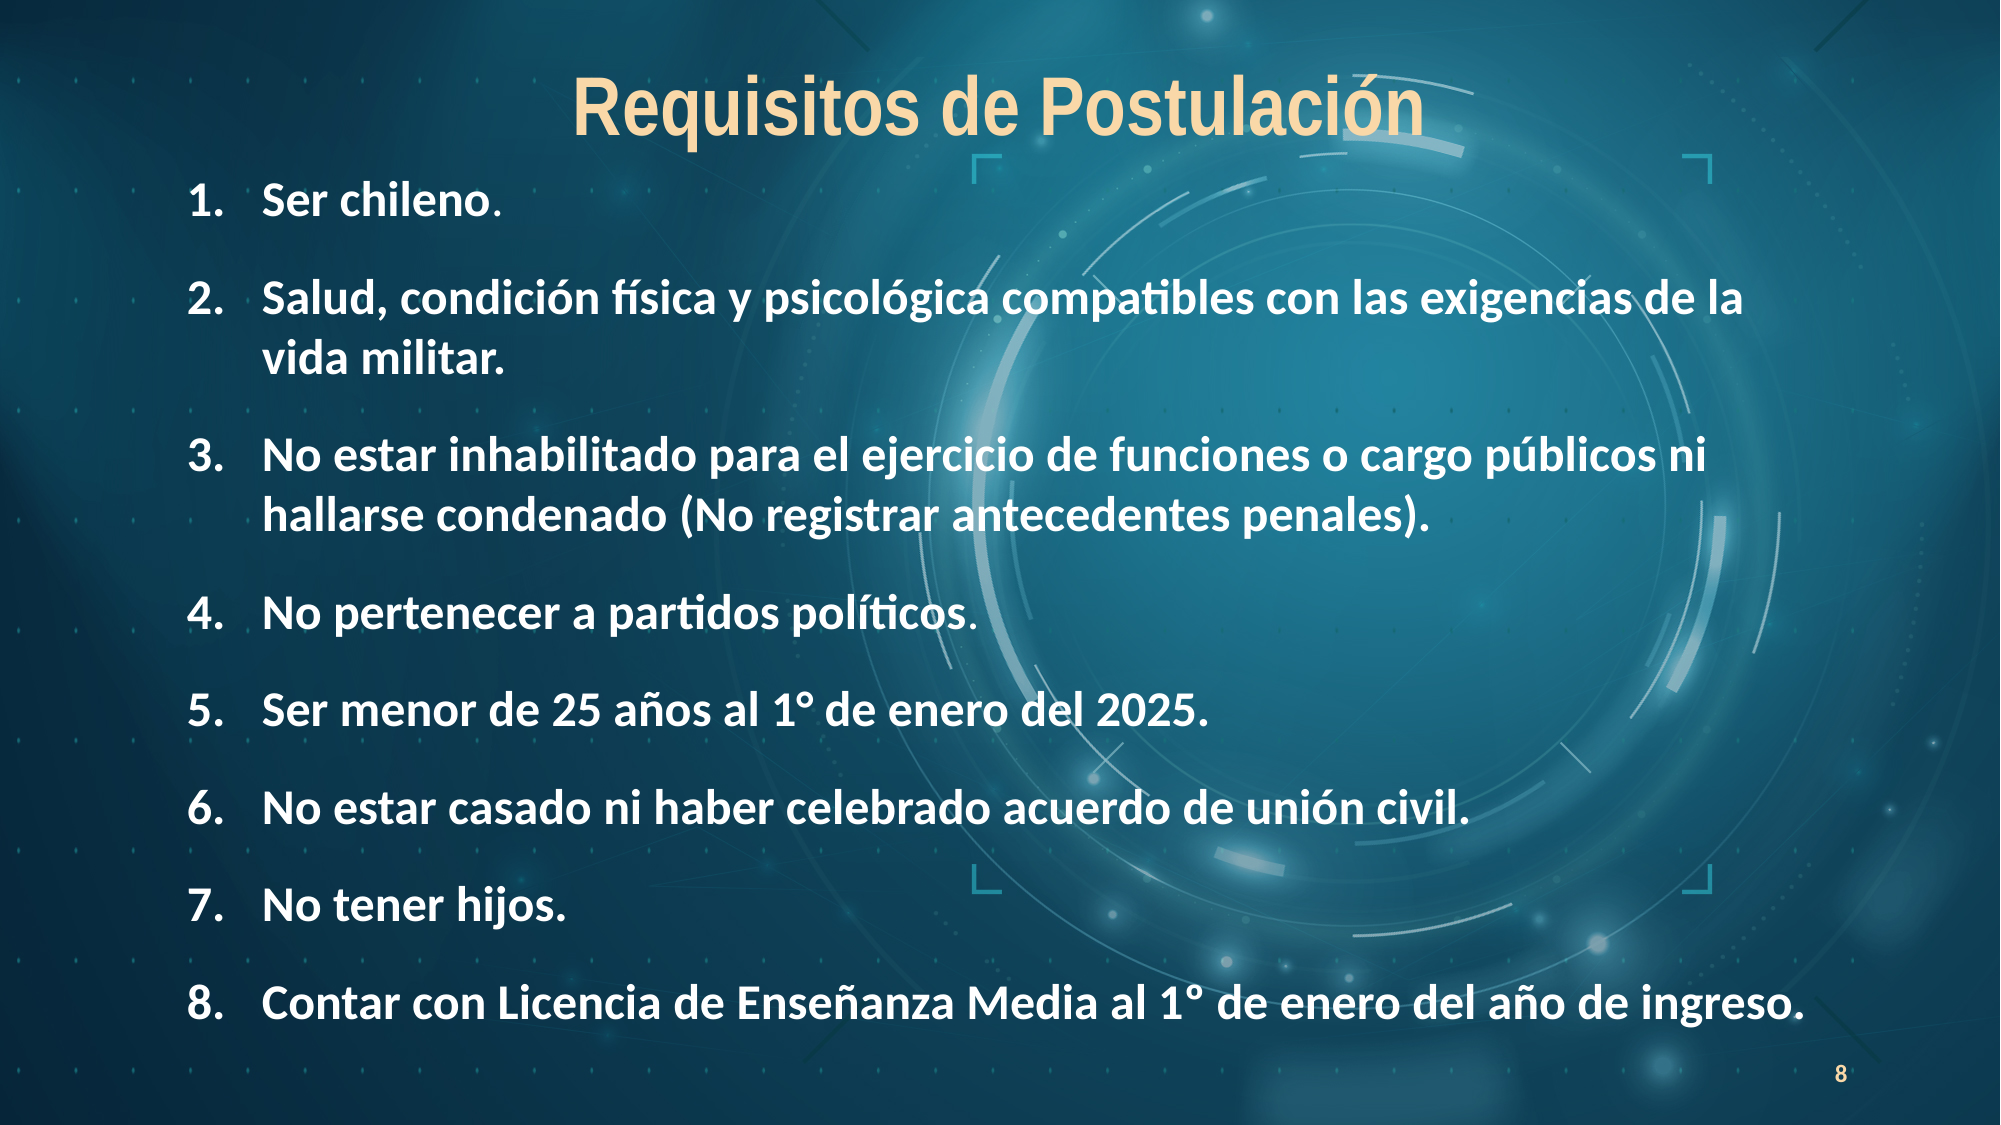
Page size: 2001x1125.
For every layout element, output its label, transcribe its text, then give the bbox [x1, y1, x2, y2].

text_box Ser chileno. Salud, condición física y psicológica compatibles con las exigencias de la vida militar. No estar inhabilitado para el ejercicio de funciones o cargo públicos ni hallarse condenado (No registrar antecedentes penales). No pertenecer a partidos políticos. Ser menor de 25 años al 1° de enero del 2025. No estar casado ni haber celebrado acuerdo de unión civil. No tener hijos. Contar con Licencia de Enseñanza Media al 1º de enero del año de ingreso. [172, 159, 1828, 1037]
title Requisitos de Postulación [137, 22, 1863, 194]
slide_number 8 [1412, 1042, 1863, 1103]
picture [0, 0, 2000, 1125]
